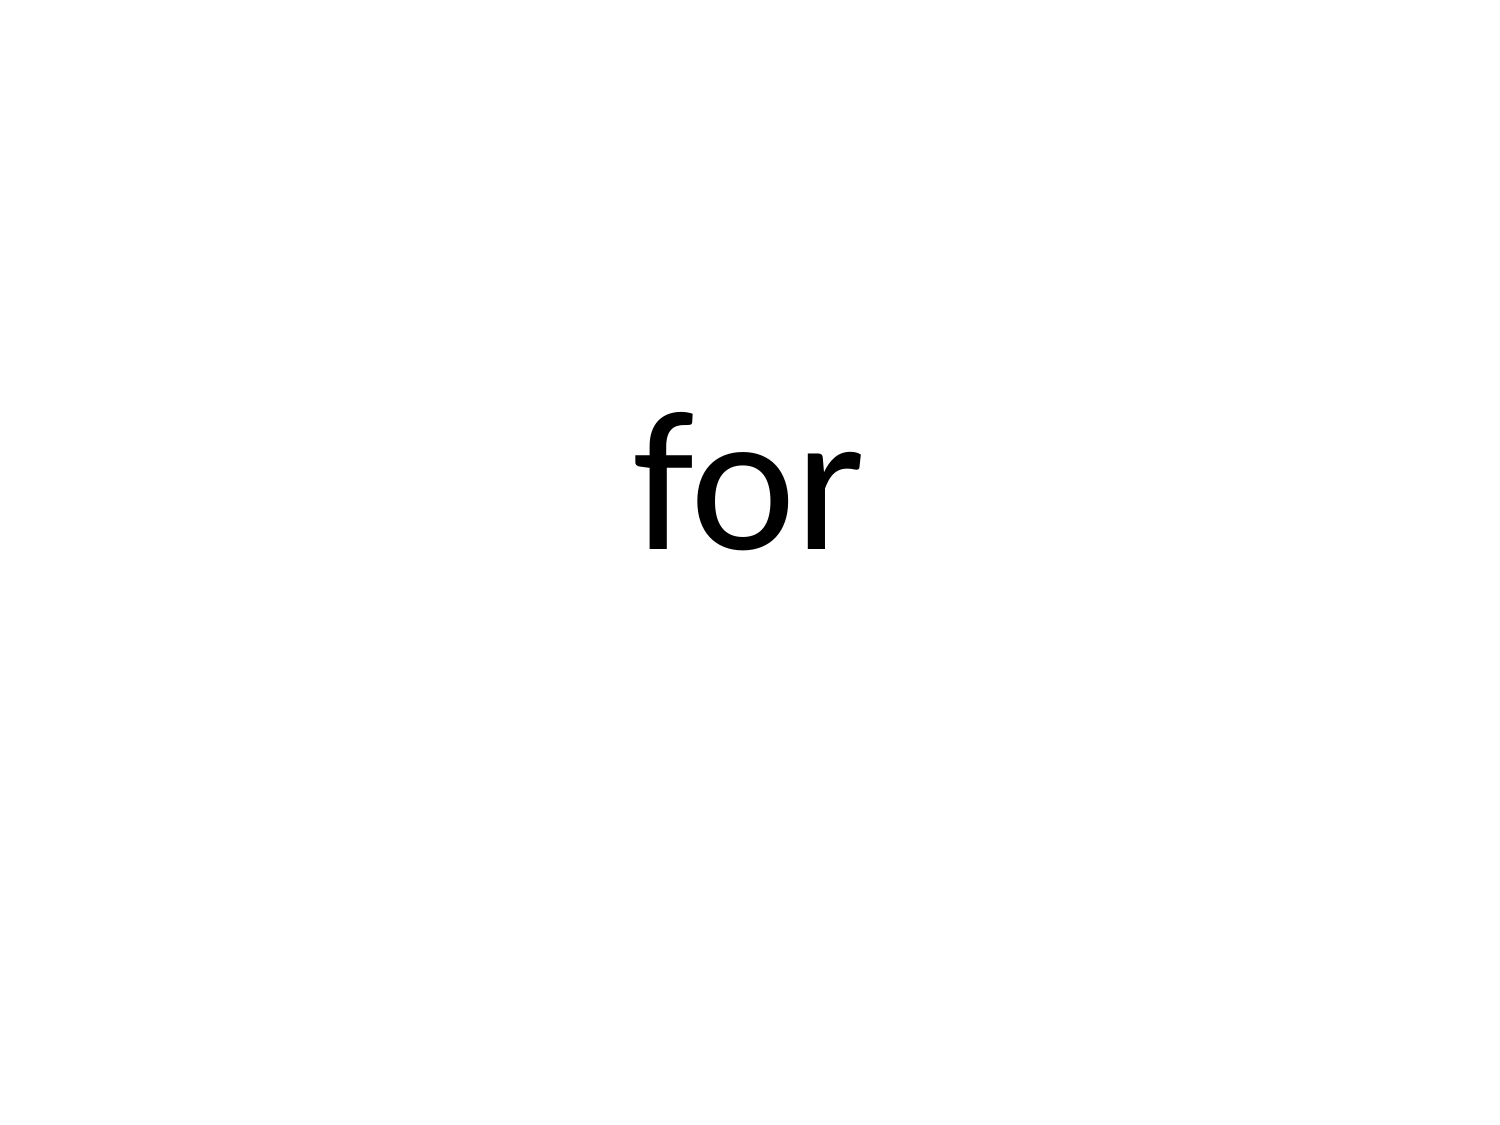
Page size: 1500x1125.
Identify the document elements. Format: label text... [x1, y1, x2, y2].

title for [112, 349, 1388, 591]
